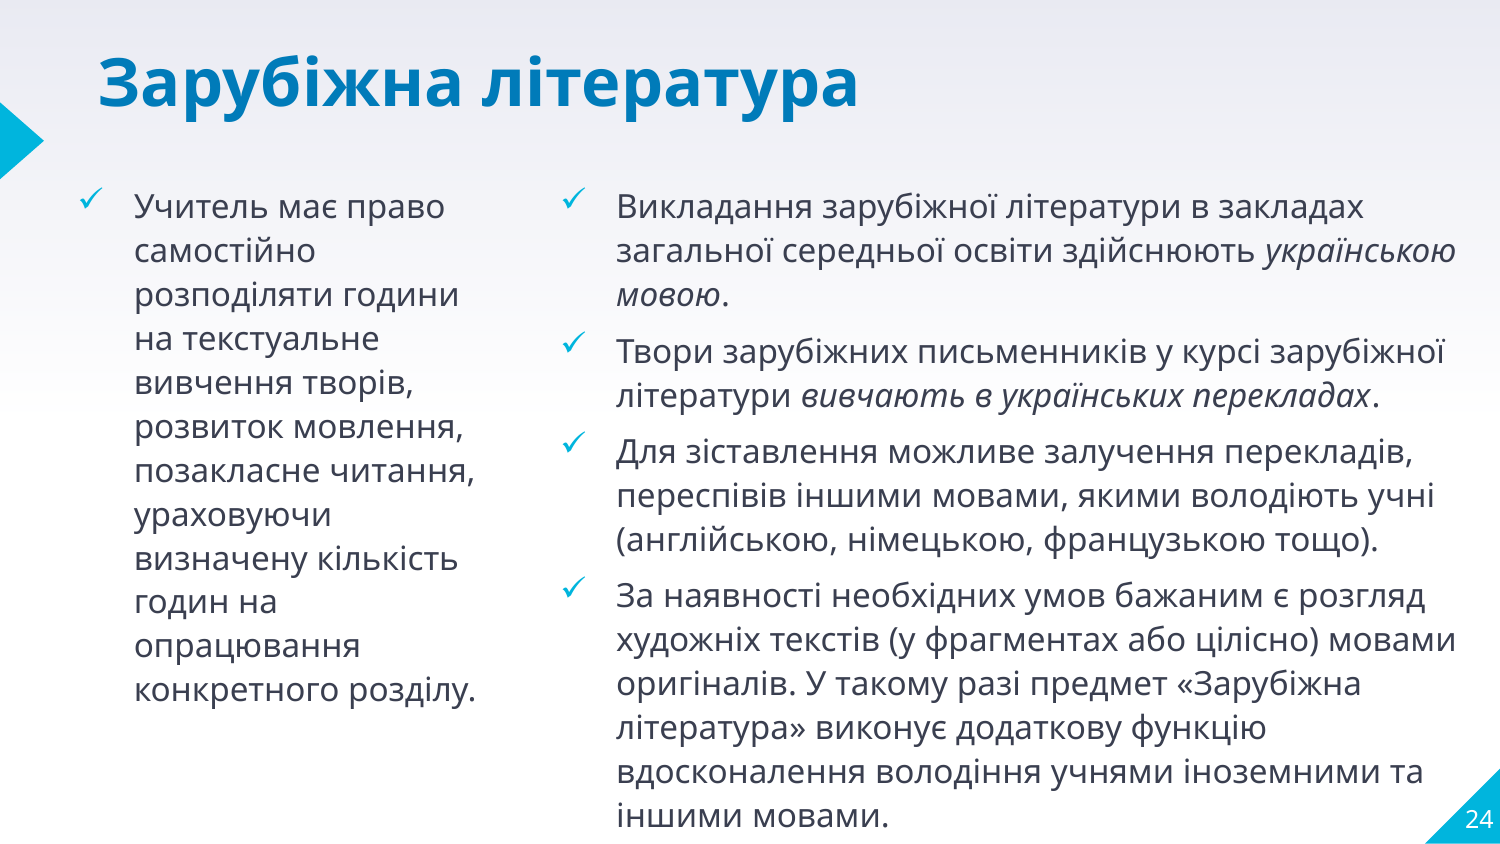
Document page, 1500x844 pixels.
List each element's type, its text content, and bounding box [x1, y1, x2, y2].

title Зарубіжна література [97, 55, 1023, 127]
slide_number 24 [1418, 760, 1494, 838]
list Викладання зарубіжної літератури в закладах загальної середньої освіти здійснюють українською мовою. Твори зарубіжних письменників у курсі зарубіжної літератури вивчають в українських перекладах. Для зіставлення можливе залучення перекладів, переспівів іншими мовами, якими володіють учні (англійською, німецькою, французькою тощо). За наявності необхідних умов бажаним є розгляд художніх текстів (у фрагментах або цілісно) мовами оригіналів. У такому разі предмет «Зарубіжна література» виконує додаткову функцію вдосконалення володіння учнями іноземними та іншими мовами. [541, 181, 1494, 761]
list Учитель має право самостійно розподіляти години на текстуальне вивчення творів, розвиток мовлення, позакласне читання, ураховуючи визначену кількість годин на опрацювання конкретного розділу. [58, 181, 506, 683]
